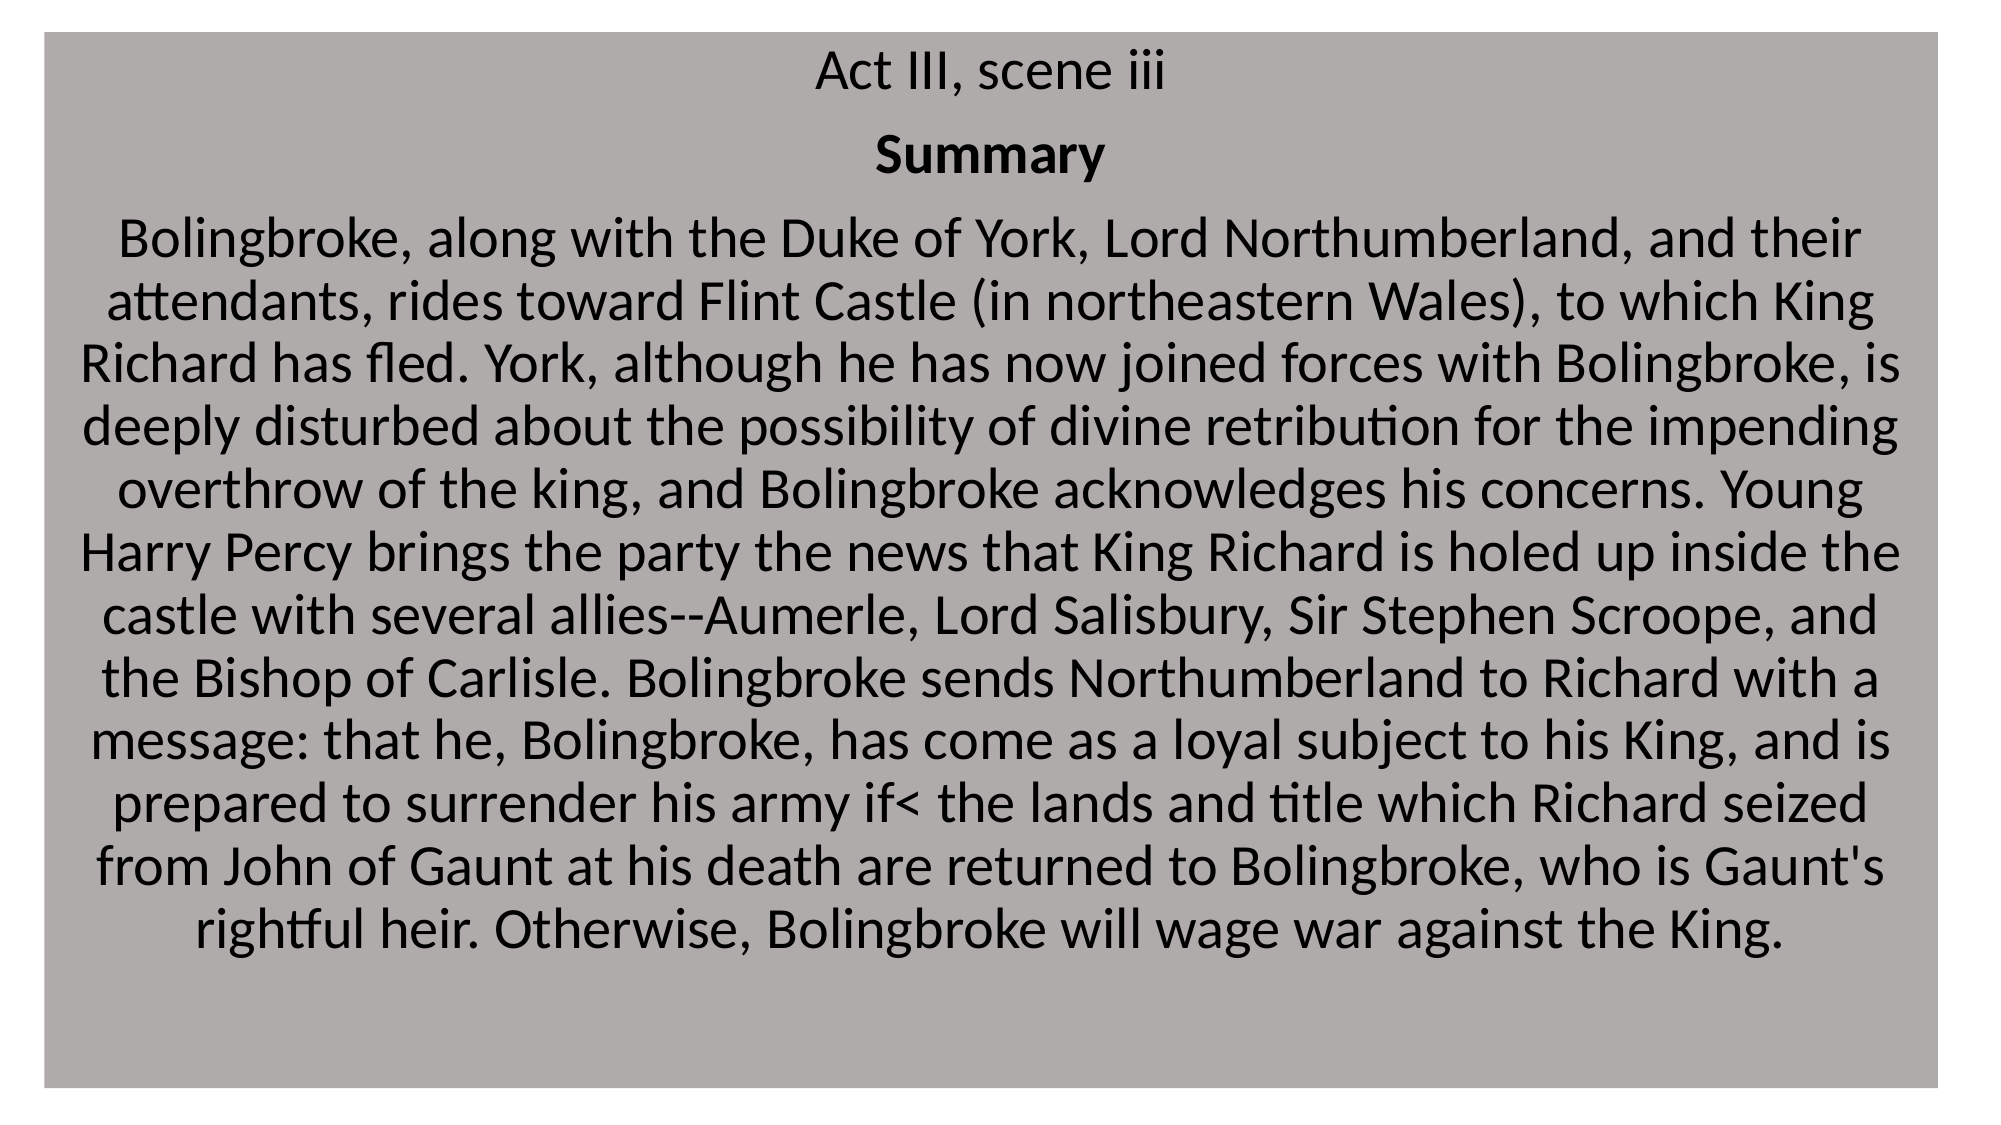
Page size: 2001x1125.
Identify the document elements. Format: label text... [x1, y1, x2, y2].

subtitle Act III, scene iii Summary Bolingbroke, along with the Duke of York, Lord Northumberland, and their attendants, rides toward Flint Castle (in northeastern Wales), to which King Richard has fled. York, although he has now joined forces with Bolingbroke, is deeply disturbed about the possibility of divine retribution for the impending overthrow of the king, and Bolingbroke acknowledges his concerns. Young Harry Percy brings the party the news that King Richard is holed up inside the castle with several allies--Aumerle, Lord Salisbury, Sir Stephen Scroope, and the Bishop of Carlisle. Bolingbroke sends Northumberland to Richard with a message: that he, Bolingbroke, has come as a loyal subject to his King, and is prepared to surrender his army if< the lands and title which Richard seized from John of Gaunt at his death are returned to Bolingbroke, who is Gaunt's rightful heir. Otherwise, Bolingbroke will wage war against the King. [44, 32, 1938, 1089]
